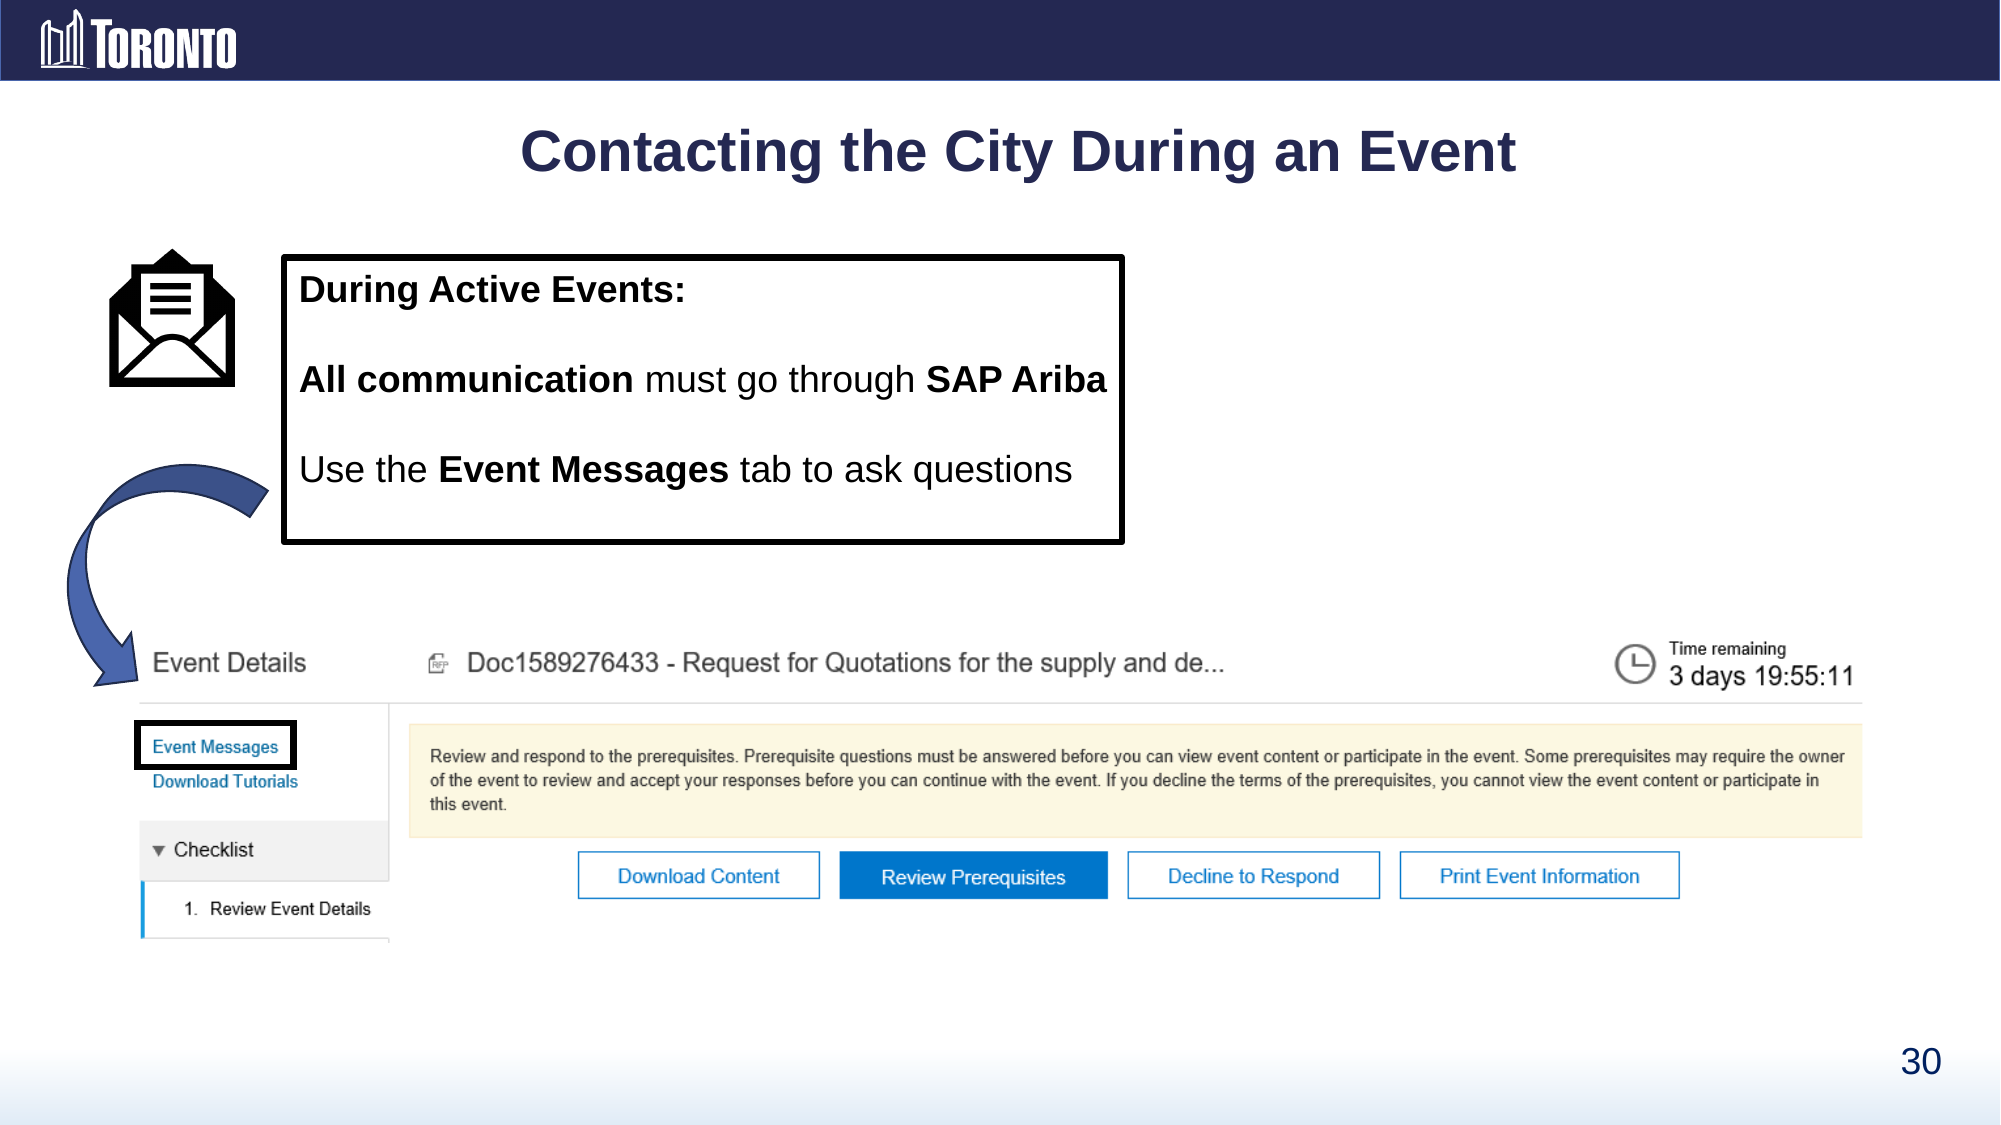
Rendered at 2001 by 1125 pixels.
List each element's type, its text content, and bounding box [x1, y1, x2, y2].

text_box During Active Events: All communication must go through SAP Ariba Use the Event Messages tab to ask questions [284, 257, 1122, 543]
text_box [137, 627, 1863, 943]
text_box [66, 463, 270, 687]
picture [41, 9, 236, 69]
title Contacting the City During an Event [505, 90, 2000, 216]
picture [95, 242, 246, 393]
slide_number 30 [1832, 1029, 1958, 1090]
